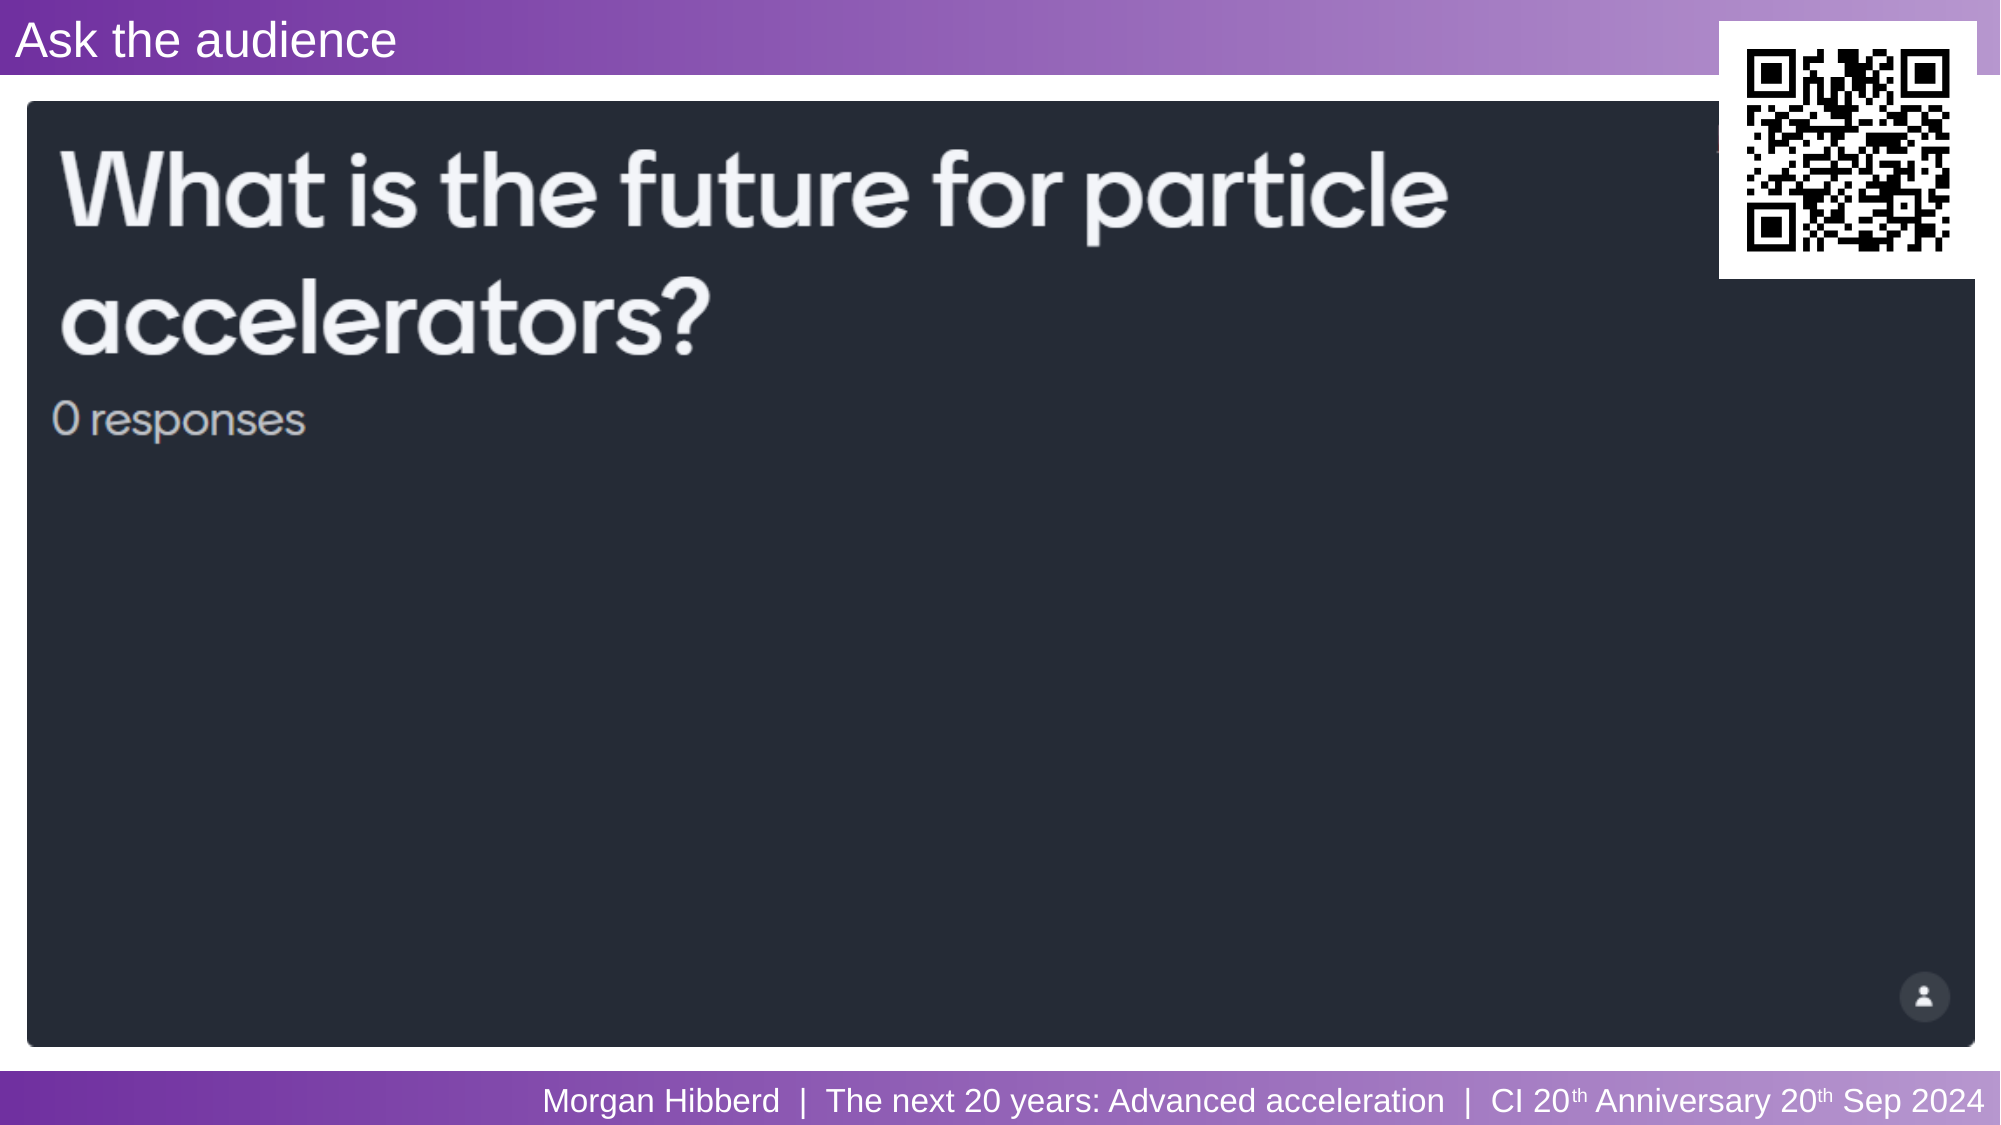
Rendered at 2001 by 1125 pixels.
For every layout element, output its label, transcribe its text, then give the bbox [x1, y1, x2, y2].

text_box Morgan Hibberd | The next 20 years: Advanced acceleration | CI 20th Anniversary 20th Sep 2024 [0, 1071, 2000, 1125]
picture [27, 21, 1977, 1047]
text_box Ask the audience [0, 0, 2000, 75]
